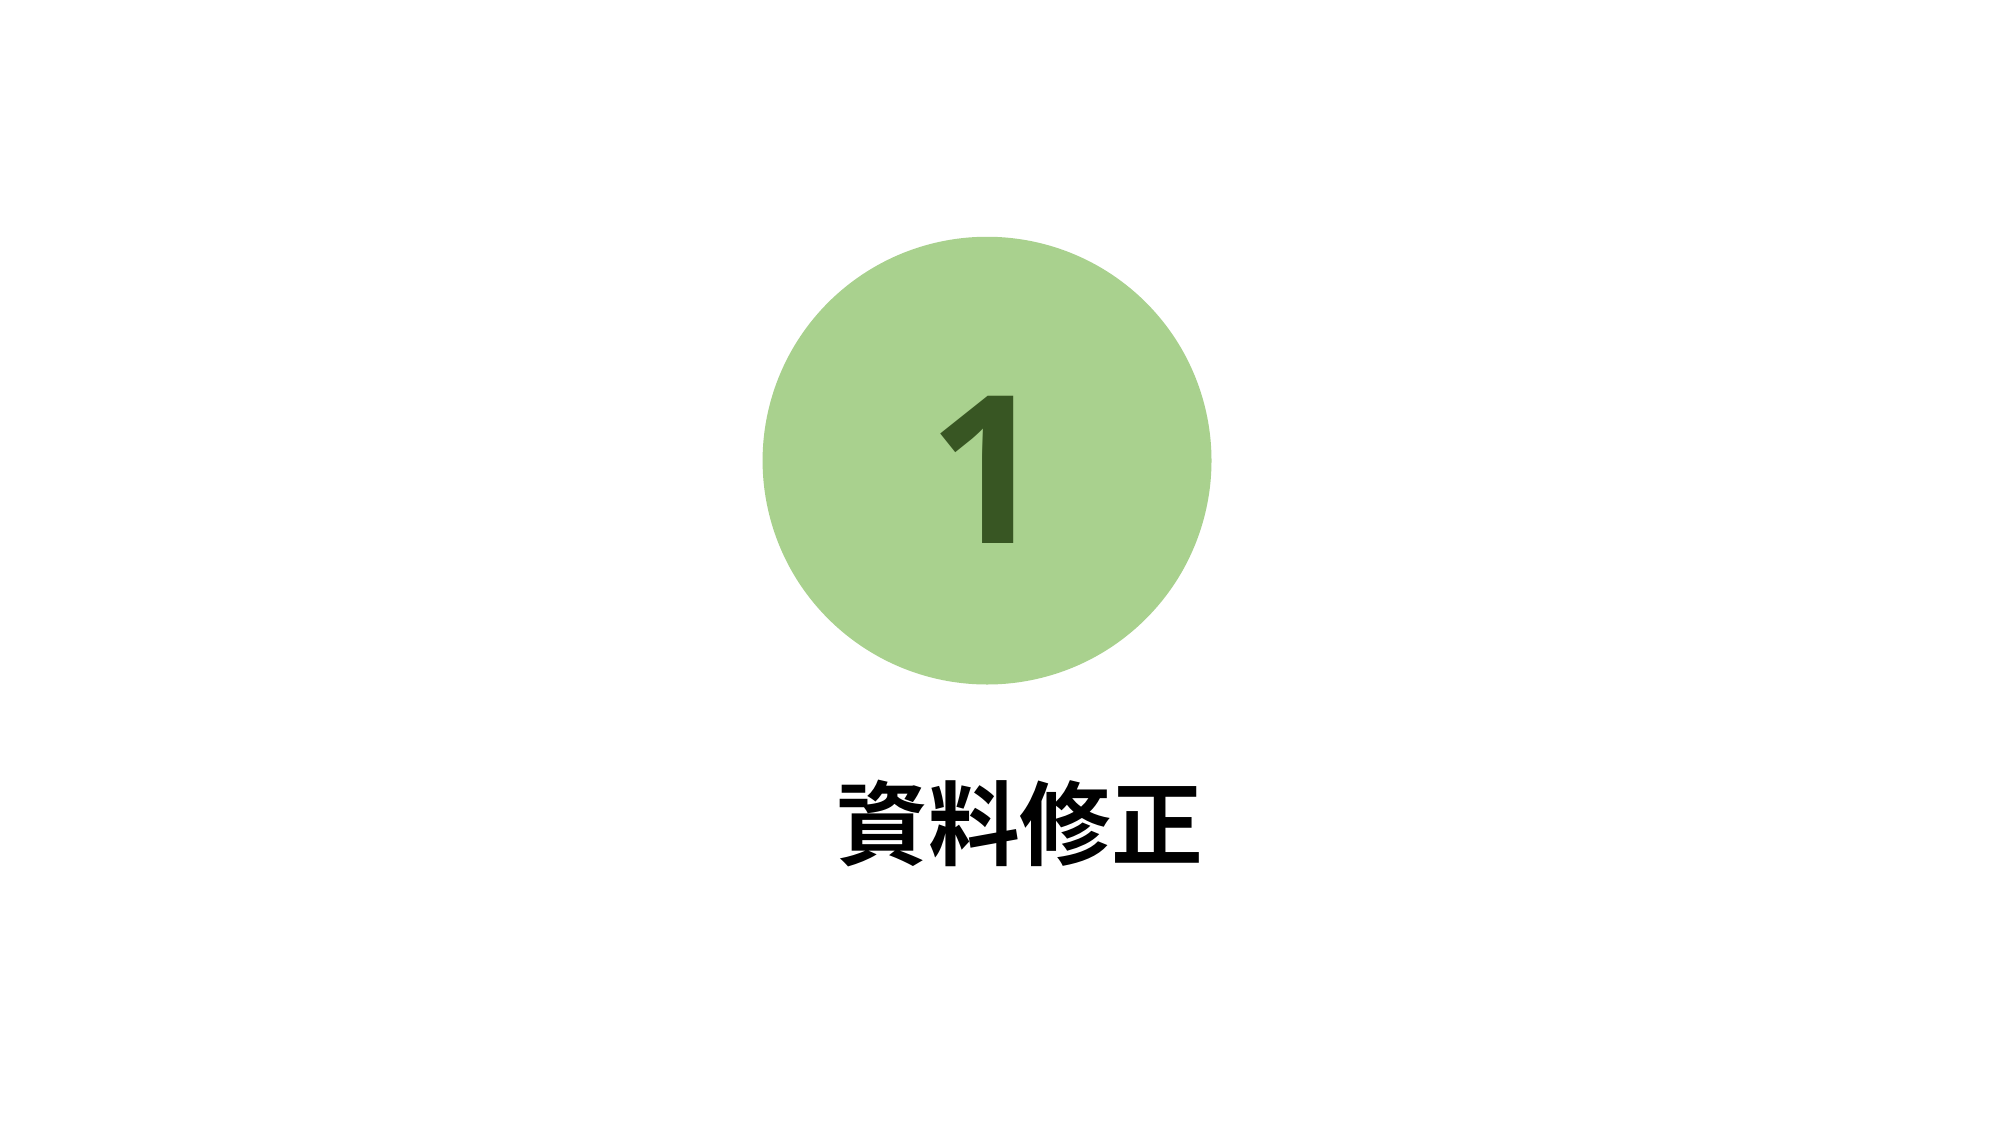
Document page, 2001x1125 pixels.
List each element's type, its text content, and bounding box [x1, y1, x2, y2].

text_box 1 [761, 235, 1213, 686]
text_box 資料修正 [441, 759, 1599, 885]
